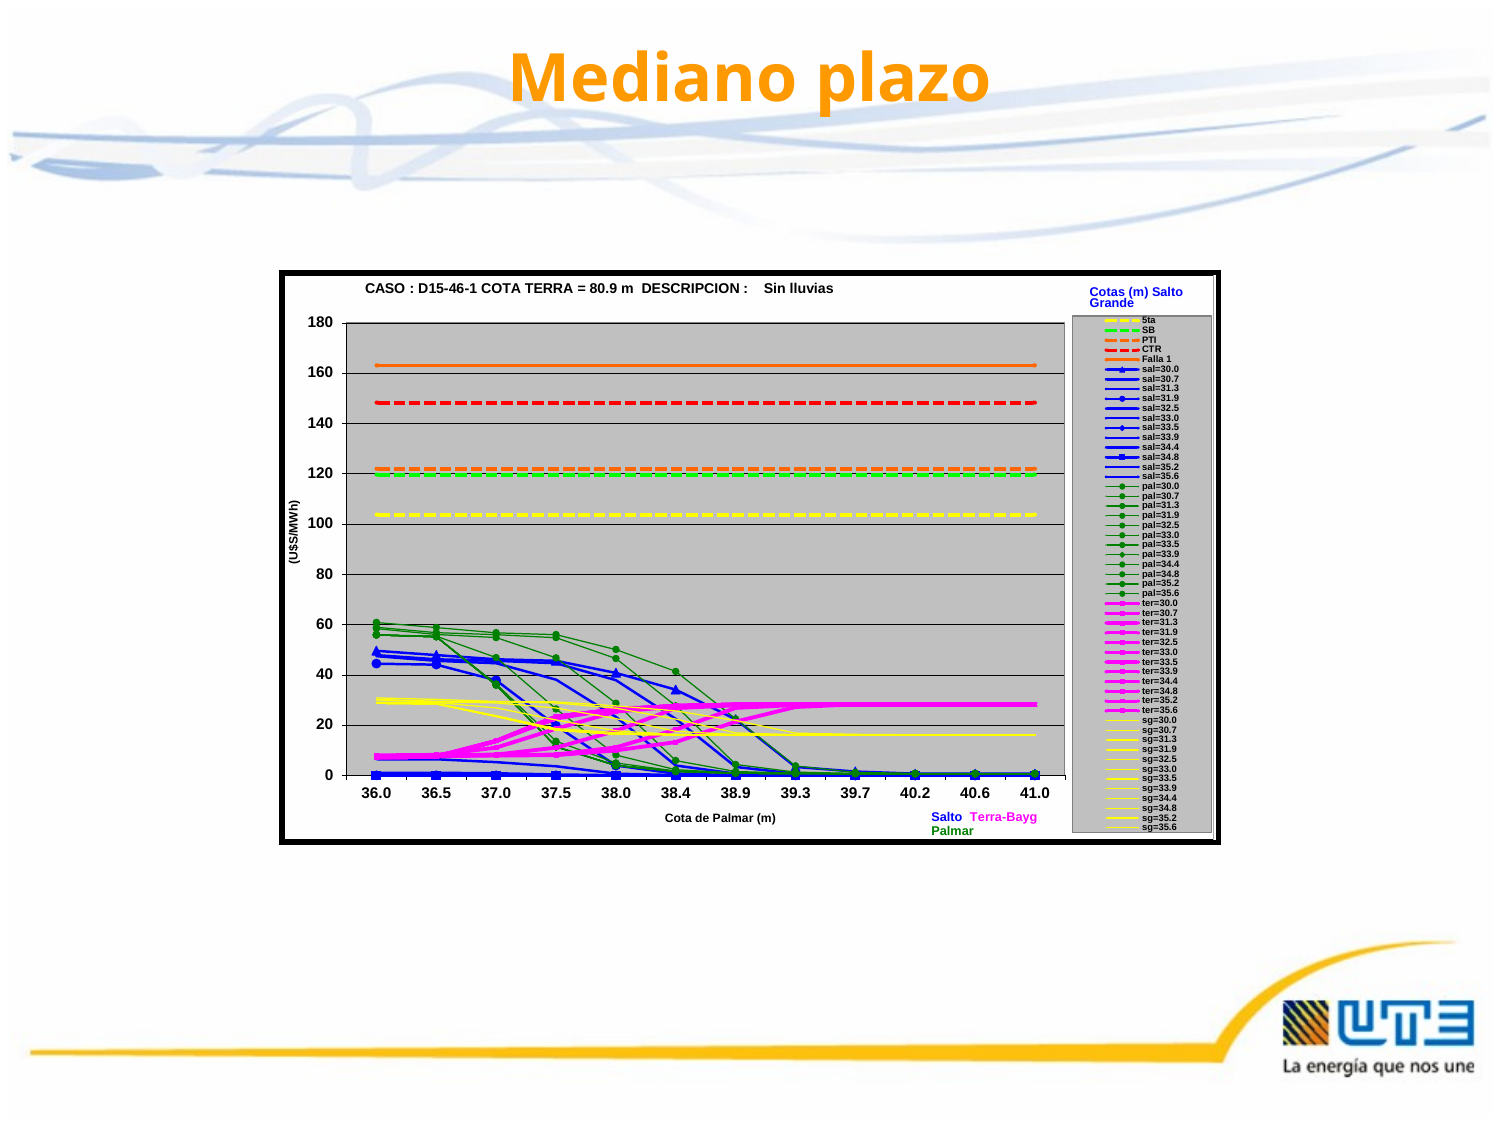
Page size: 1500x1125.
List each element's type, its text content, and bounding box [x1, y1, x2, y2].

title Mediano plazo [112, 12, 1388, 138]
picture [7, 6, 1493, 1118]
